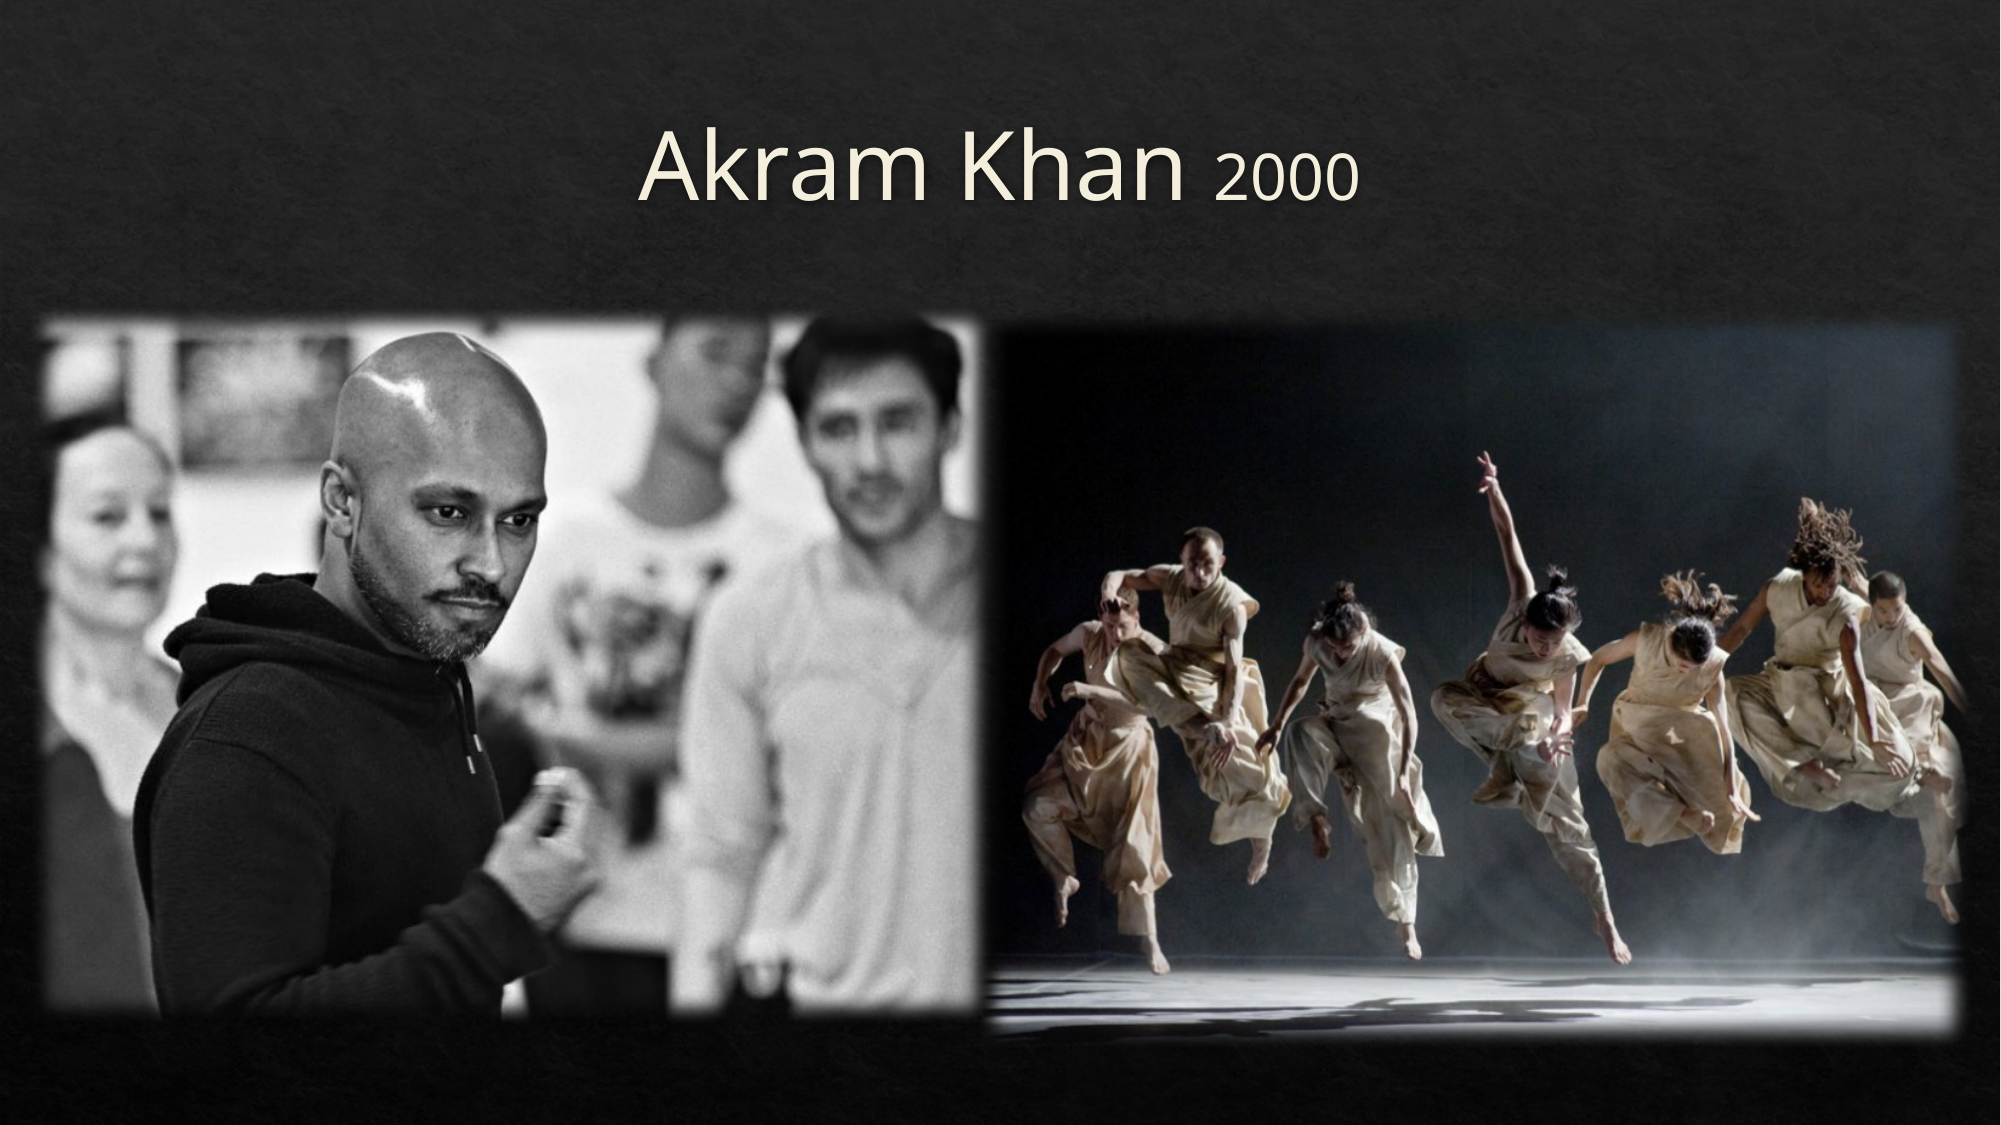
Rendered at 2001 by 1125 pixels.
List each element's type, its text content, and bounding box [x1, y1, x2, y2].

title Akram Khan 2000 [150, 66, 1850, 274]
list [28, 306, 973, 1026]
picture [976, 306, 1972, 1049]
